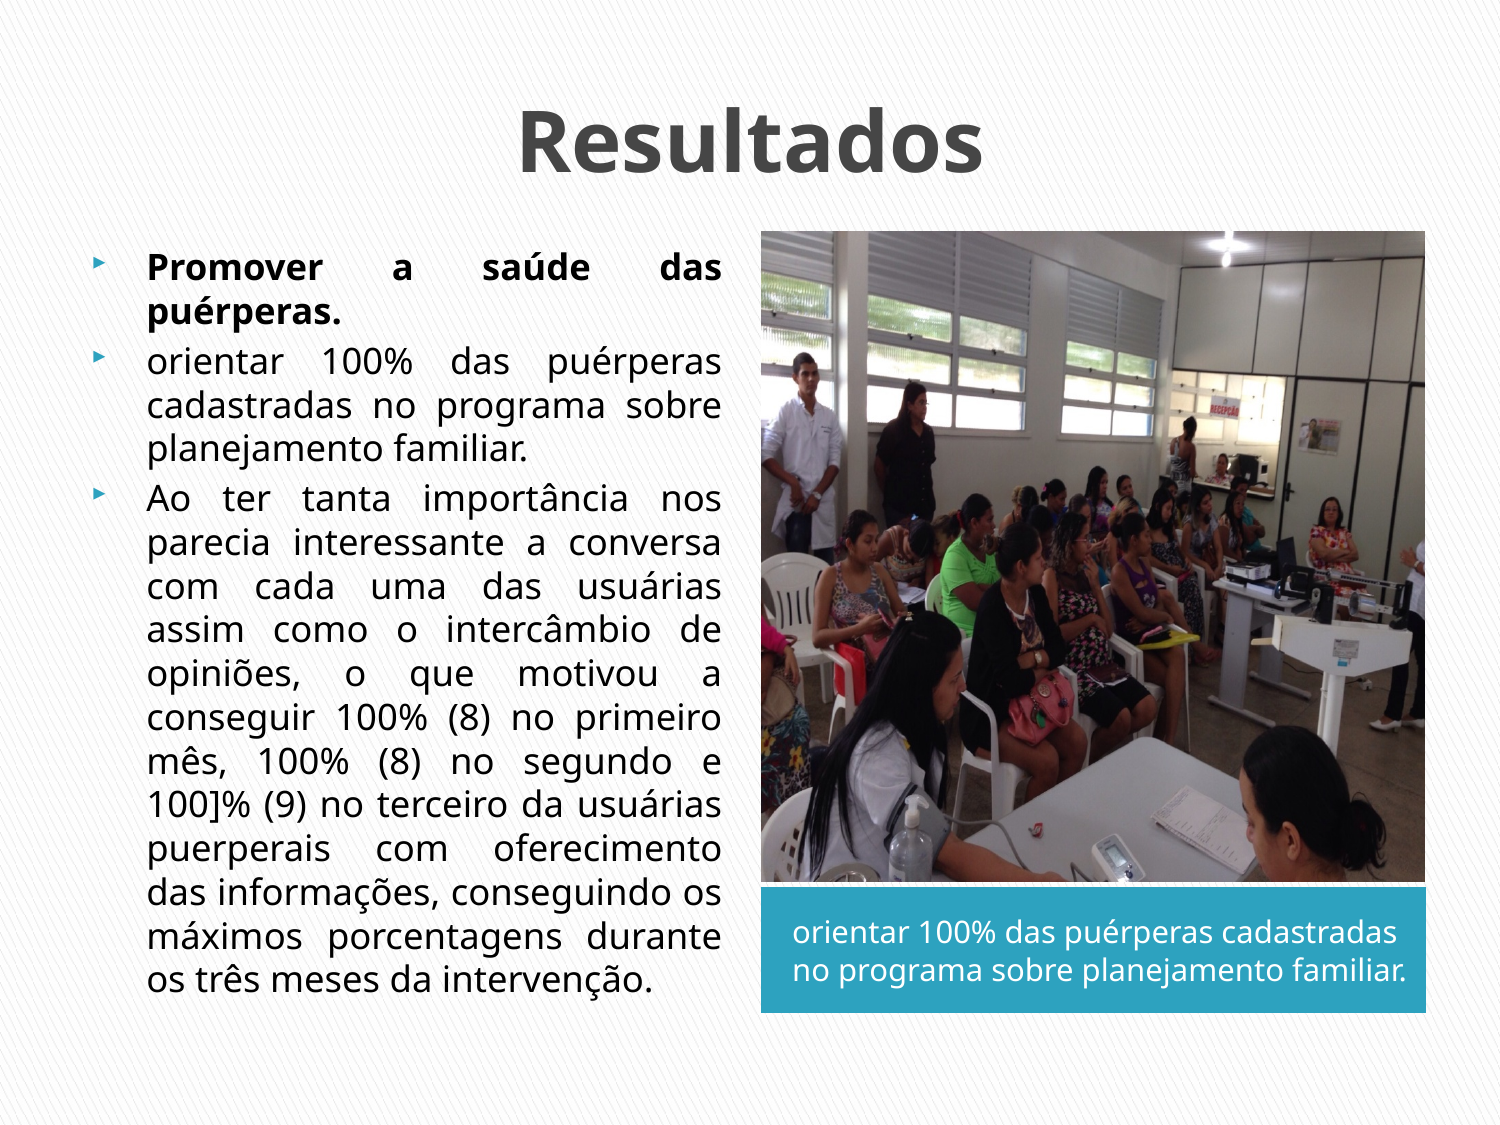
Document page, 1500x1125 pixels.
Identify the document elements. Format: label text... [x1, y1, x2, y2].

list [761, 231, 1426, 882]
title Resultados [75, 44, 1425, 233]
list Promover a saúde das puérperas. orientar 100% das puérperas cadastradas no programa sobre planejamento familiar. Ao ter tanta importância nos parecia interessante a conversa com cada uma das usuárias assim como o intercâmbio de opiniões, o que motivou a conseguir 100% (8) no primeiro mês, 100% (8) no segundo e 100]% (9) no terceiro da usuárias puerperais com oferecimento das informações, conseguindo os máximos porcentagens durante os três meses da intervenção. [75, 236, 738, 1012]
list orientar 100% das puérperas cadastradas no programa sobre planejamento familiar. [761, 891, 1426, 1013]
